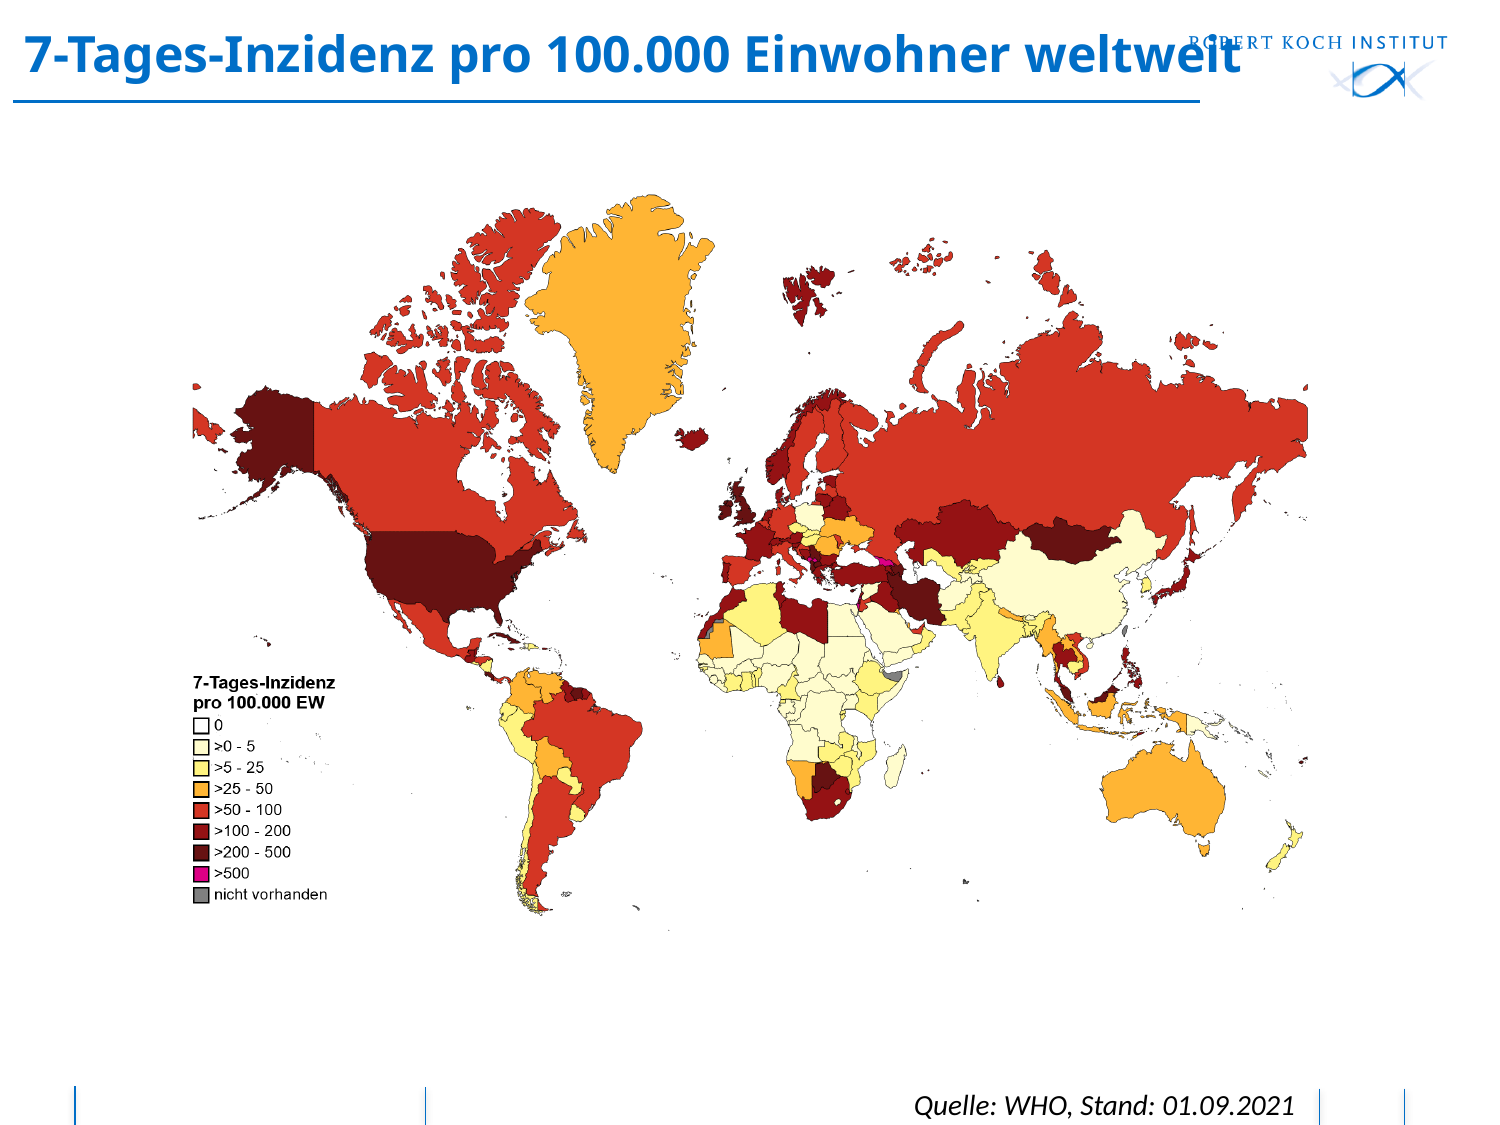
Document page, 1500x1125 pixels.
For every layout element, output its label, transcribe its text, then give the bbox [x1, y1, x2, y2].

picture [1182, 29, 1454, 109]
text_box Quelle: WHO, Stand: 01.09.2021 [778, 1078, 1311, 1125]
title 7-Tages-Inzidenz pro 100.000 Einwohner weltweit [24, 21, 1353, 83]
picture [186, 172, 1314, 941]
